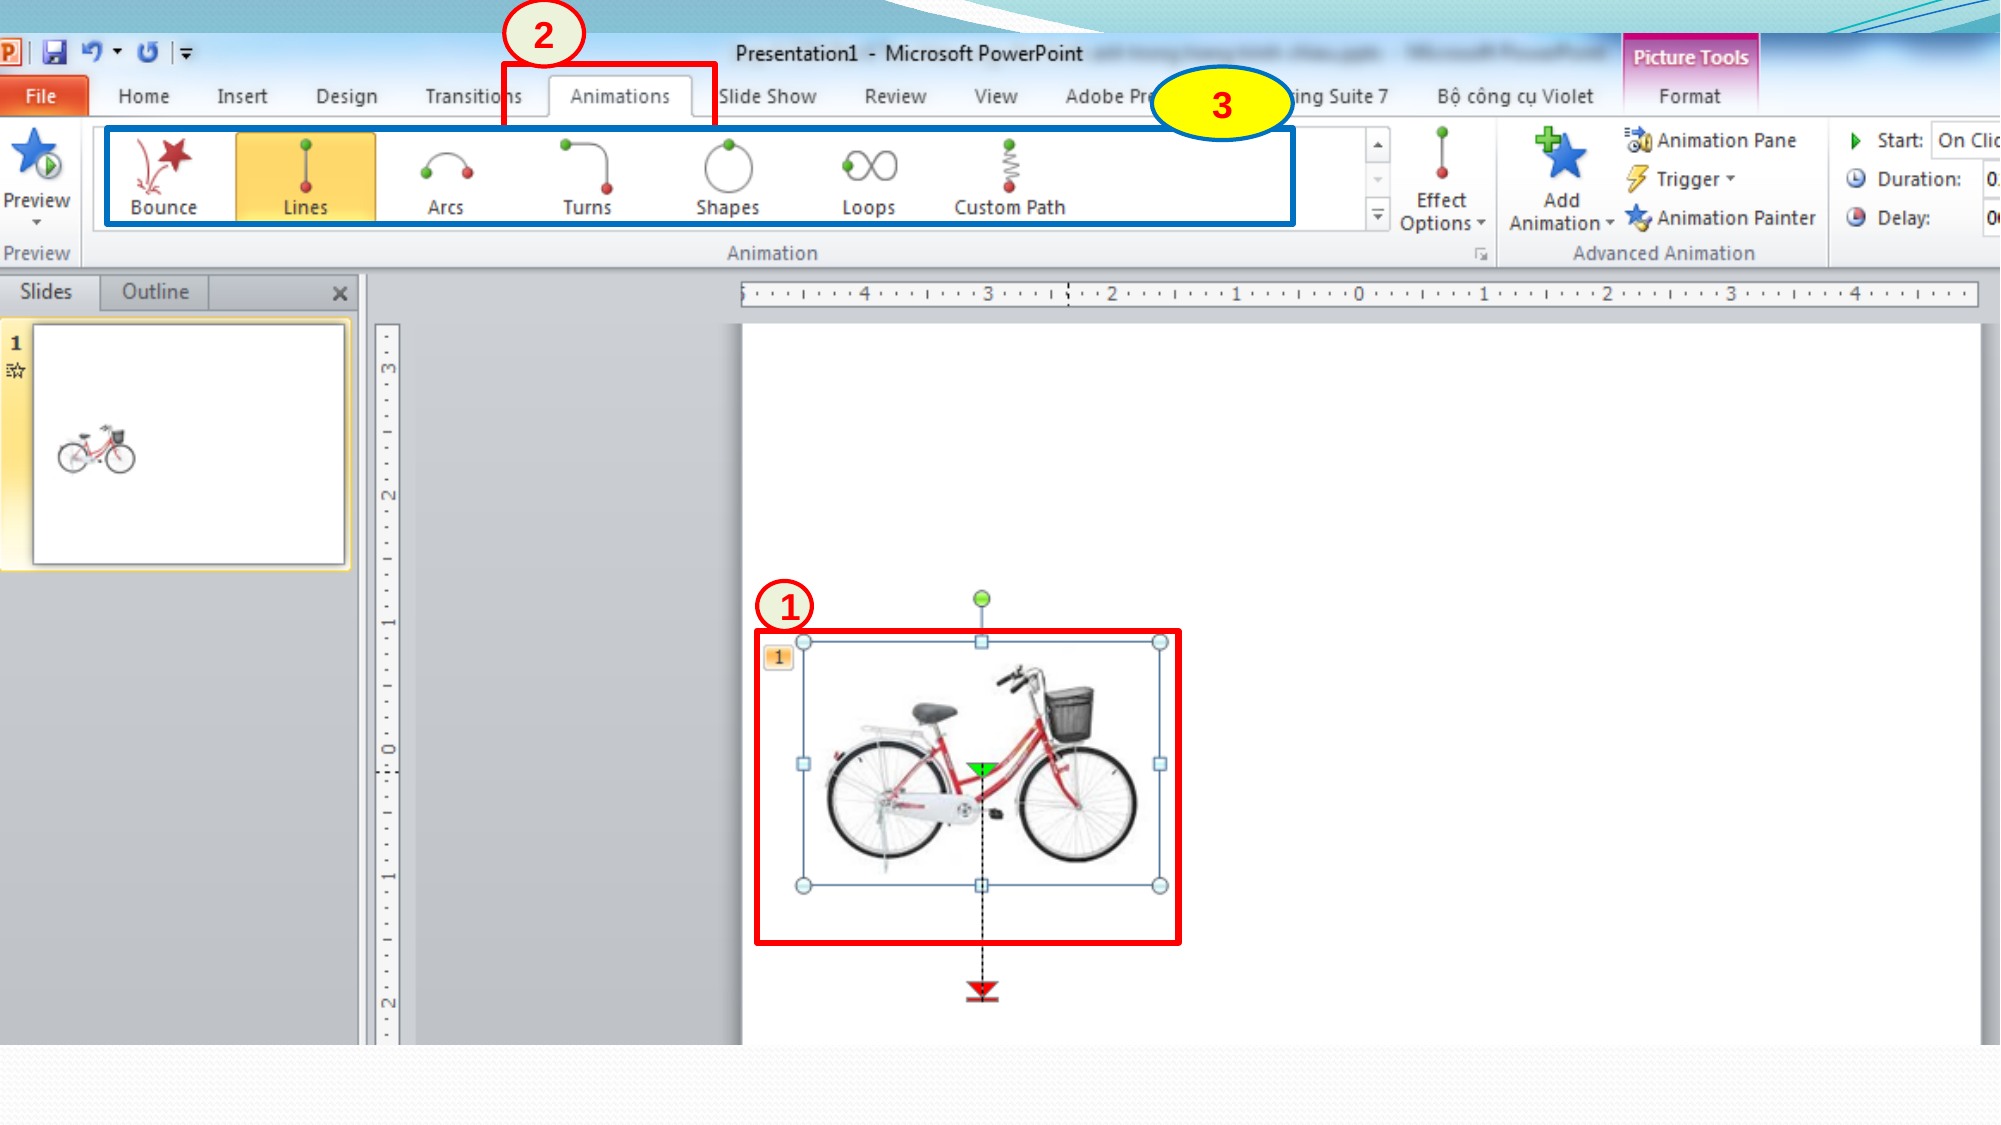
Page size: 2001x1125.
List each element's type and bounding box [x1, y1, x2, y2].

picture [0, 33, 2000, 1045]
text_box [503, 0, 716, 65]
text_box [106, 66, 1293, 225]
text_box [756, 580, 1179, 943]
